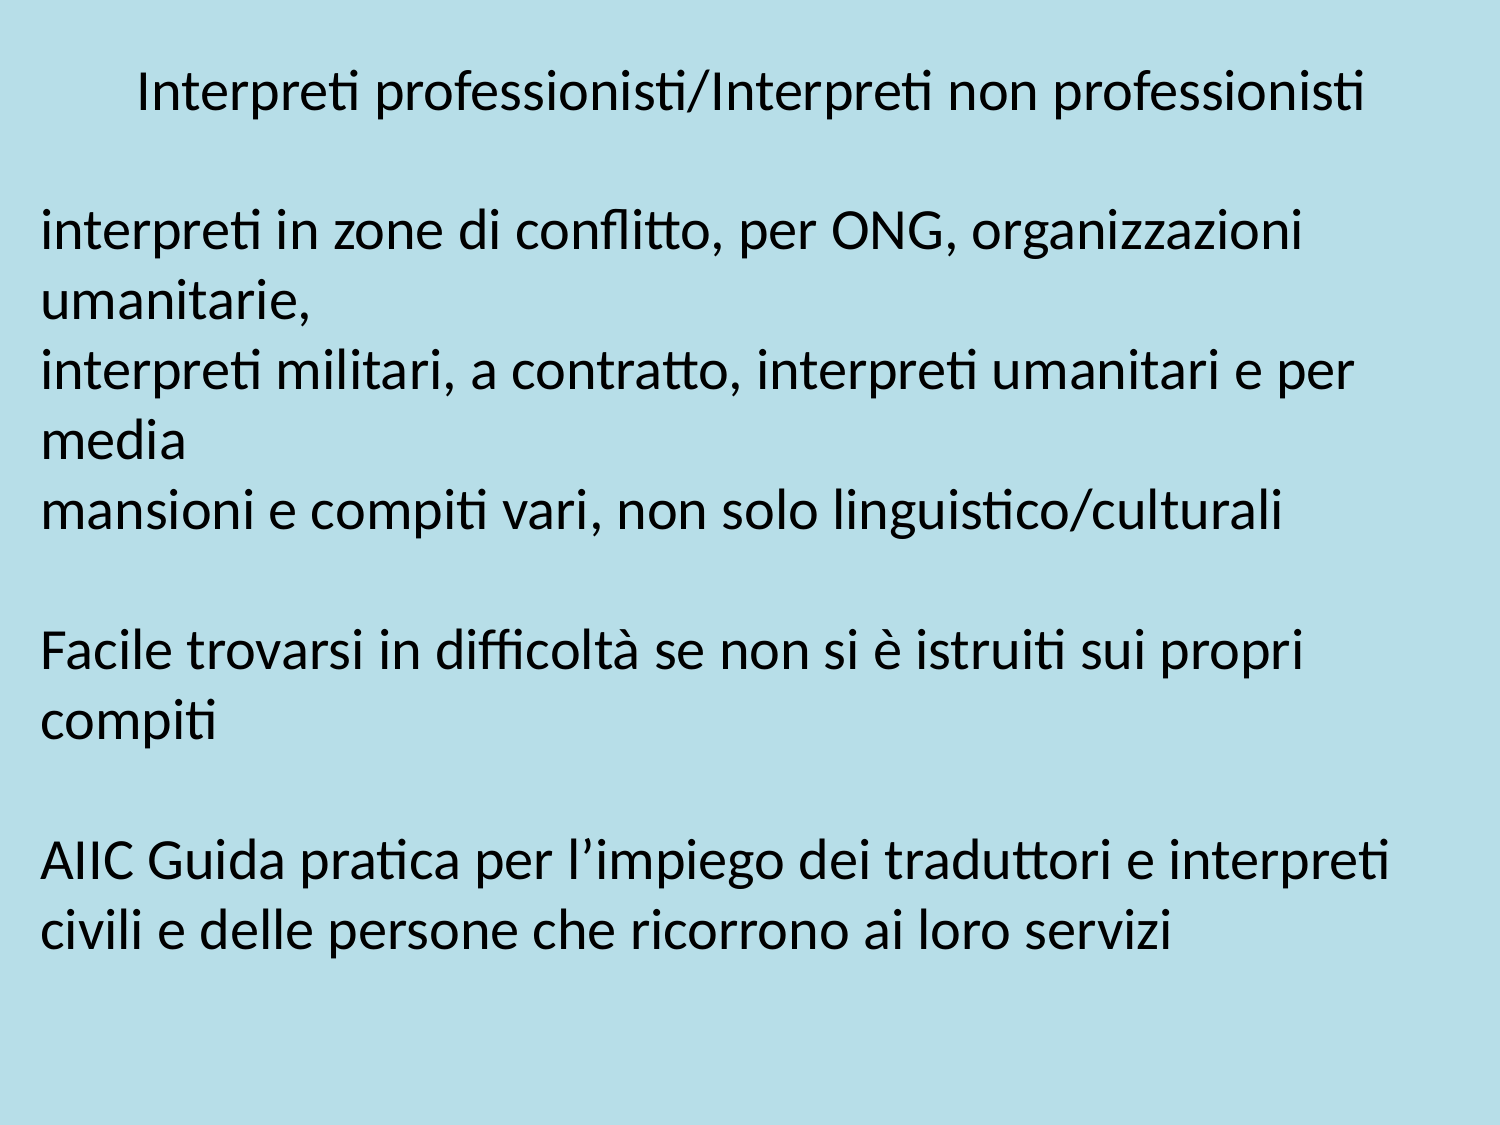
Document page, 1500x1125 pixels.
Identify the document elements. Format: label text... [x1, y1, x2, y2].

text_box Interpreti professionisti/Interpreti non professionisti interpreti in zone di conflitto, per ONG, organizzazioni umanitarie, interpreti militari, a contratto, interpreti umanitari e per media mansioni e compiti vari, non solo linguistico/culturali Facile trovarsi in difficoltà se non si è istruiti sui propri compiti AIIC Guida pratica per l’impiego dei traduttori e interpreti civili e delle persone che ricorrono ai loro servizi [25, 44, 1478, 969]
